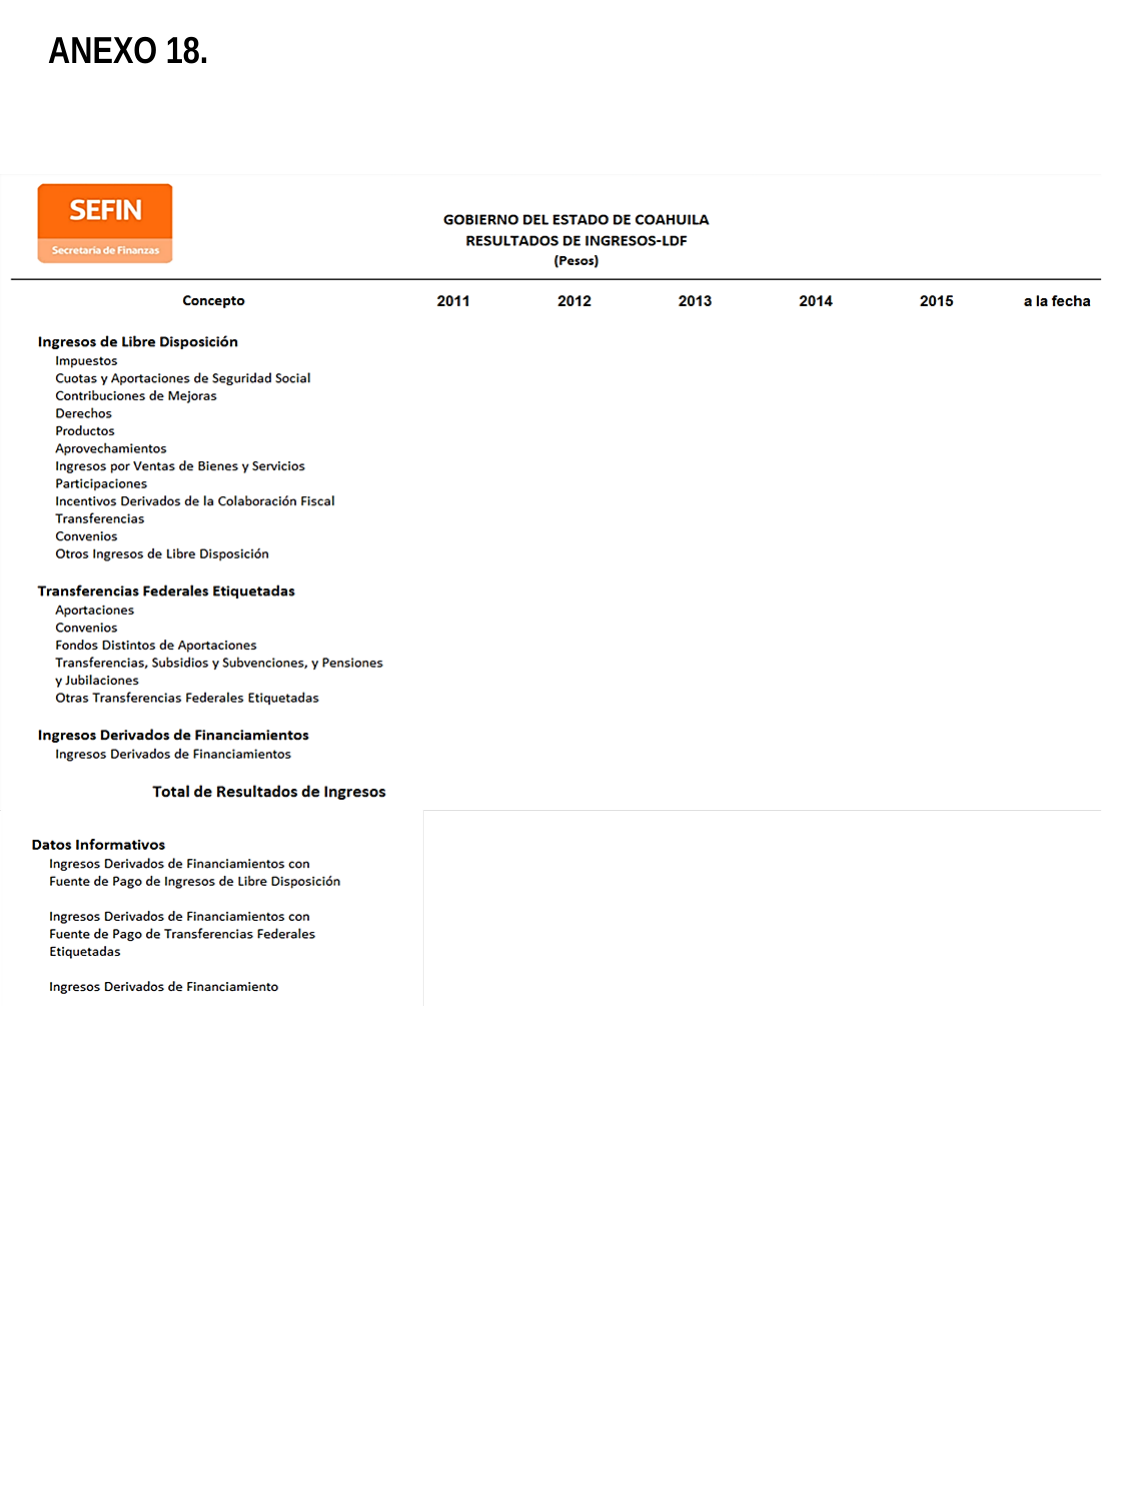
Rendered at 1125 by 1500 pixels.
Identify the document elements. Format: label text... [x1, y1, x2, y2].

picture [0, 174, 1102, 1007]
text_box anexo 18. [22, 14, 224, 80]
